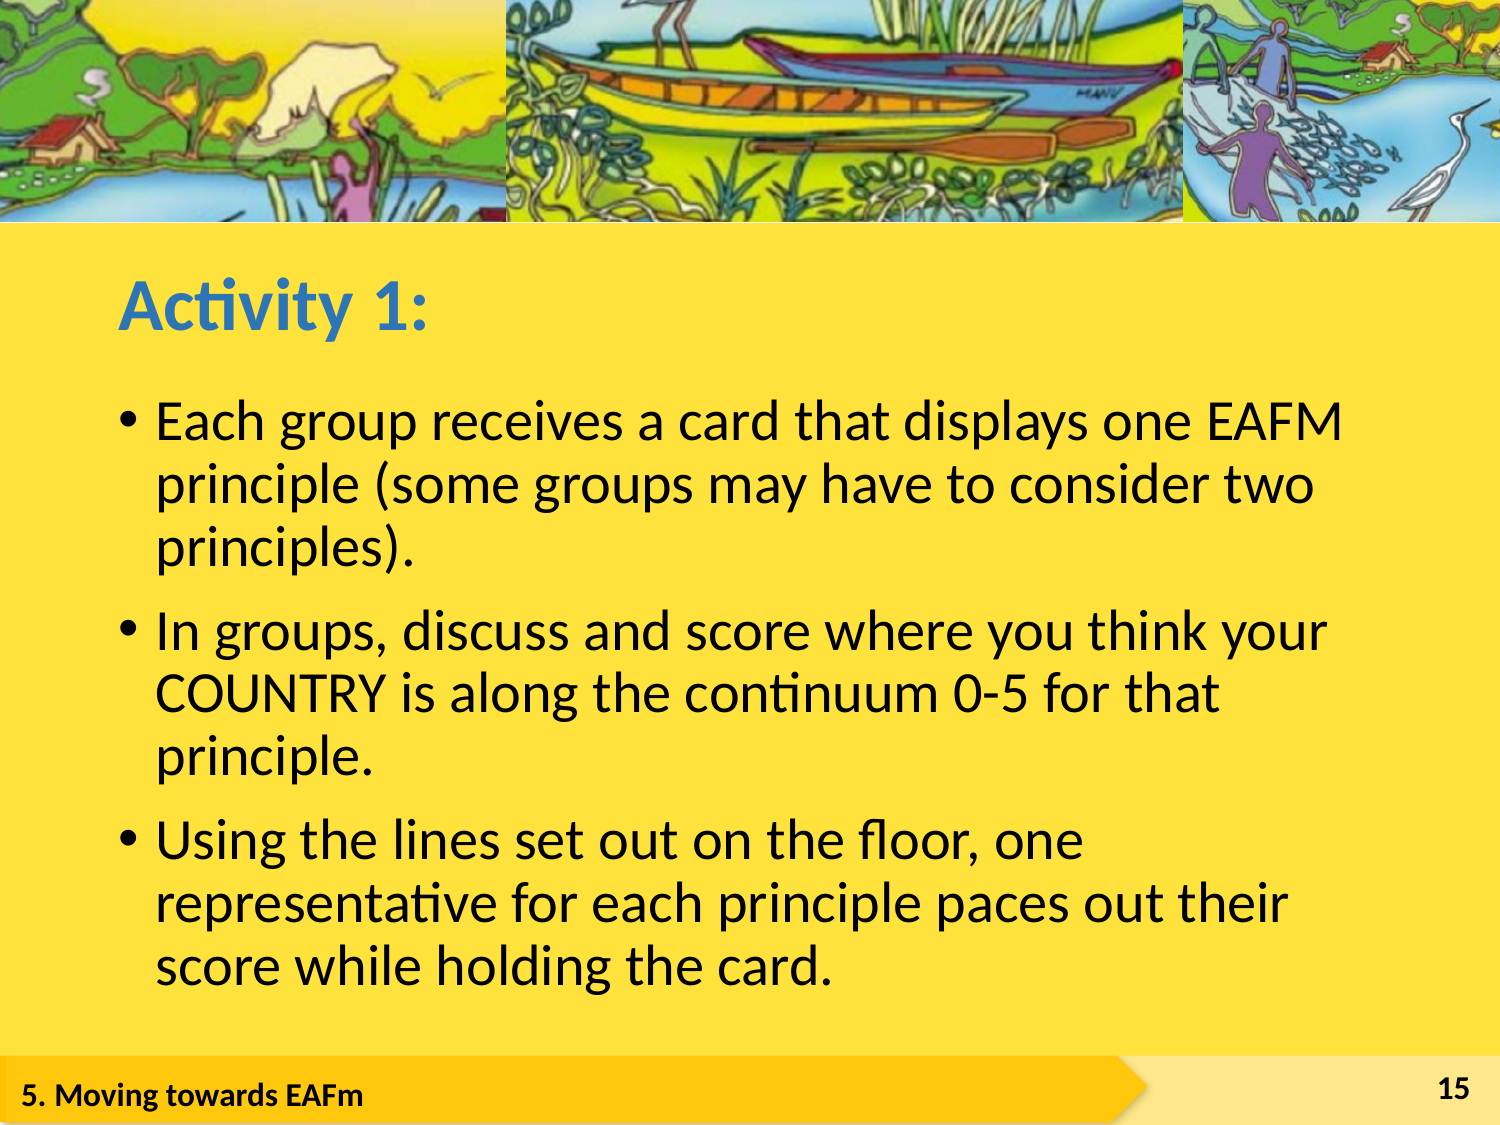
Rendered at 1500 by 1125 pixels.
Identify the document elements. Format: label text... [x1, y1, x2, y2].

picture [0, 0, 1500, 222]
title Activity 1: [103, 244, 1397, 368]
slide_number 15 [1375, 1055, 1486, 1116]
text_box [0, 222, 1500, 1056]
list Each group receives a card that displays one EAFM principle (some groups may have to consider two principles). In groups, discuss and score where you think your COUNTRY is along the continuum 0-5 for that principle. Using the lines set out on the floor, one representative for each principle paces out their score while holding the card. [103, 382, 1397, 1014]
